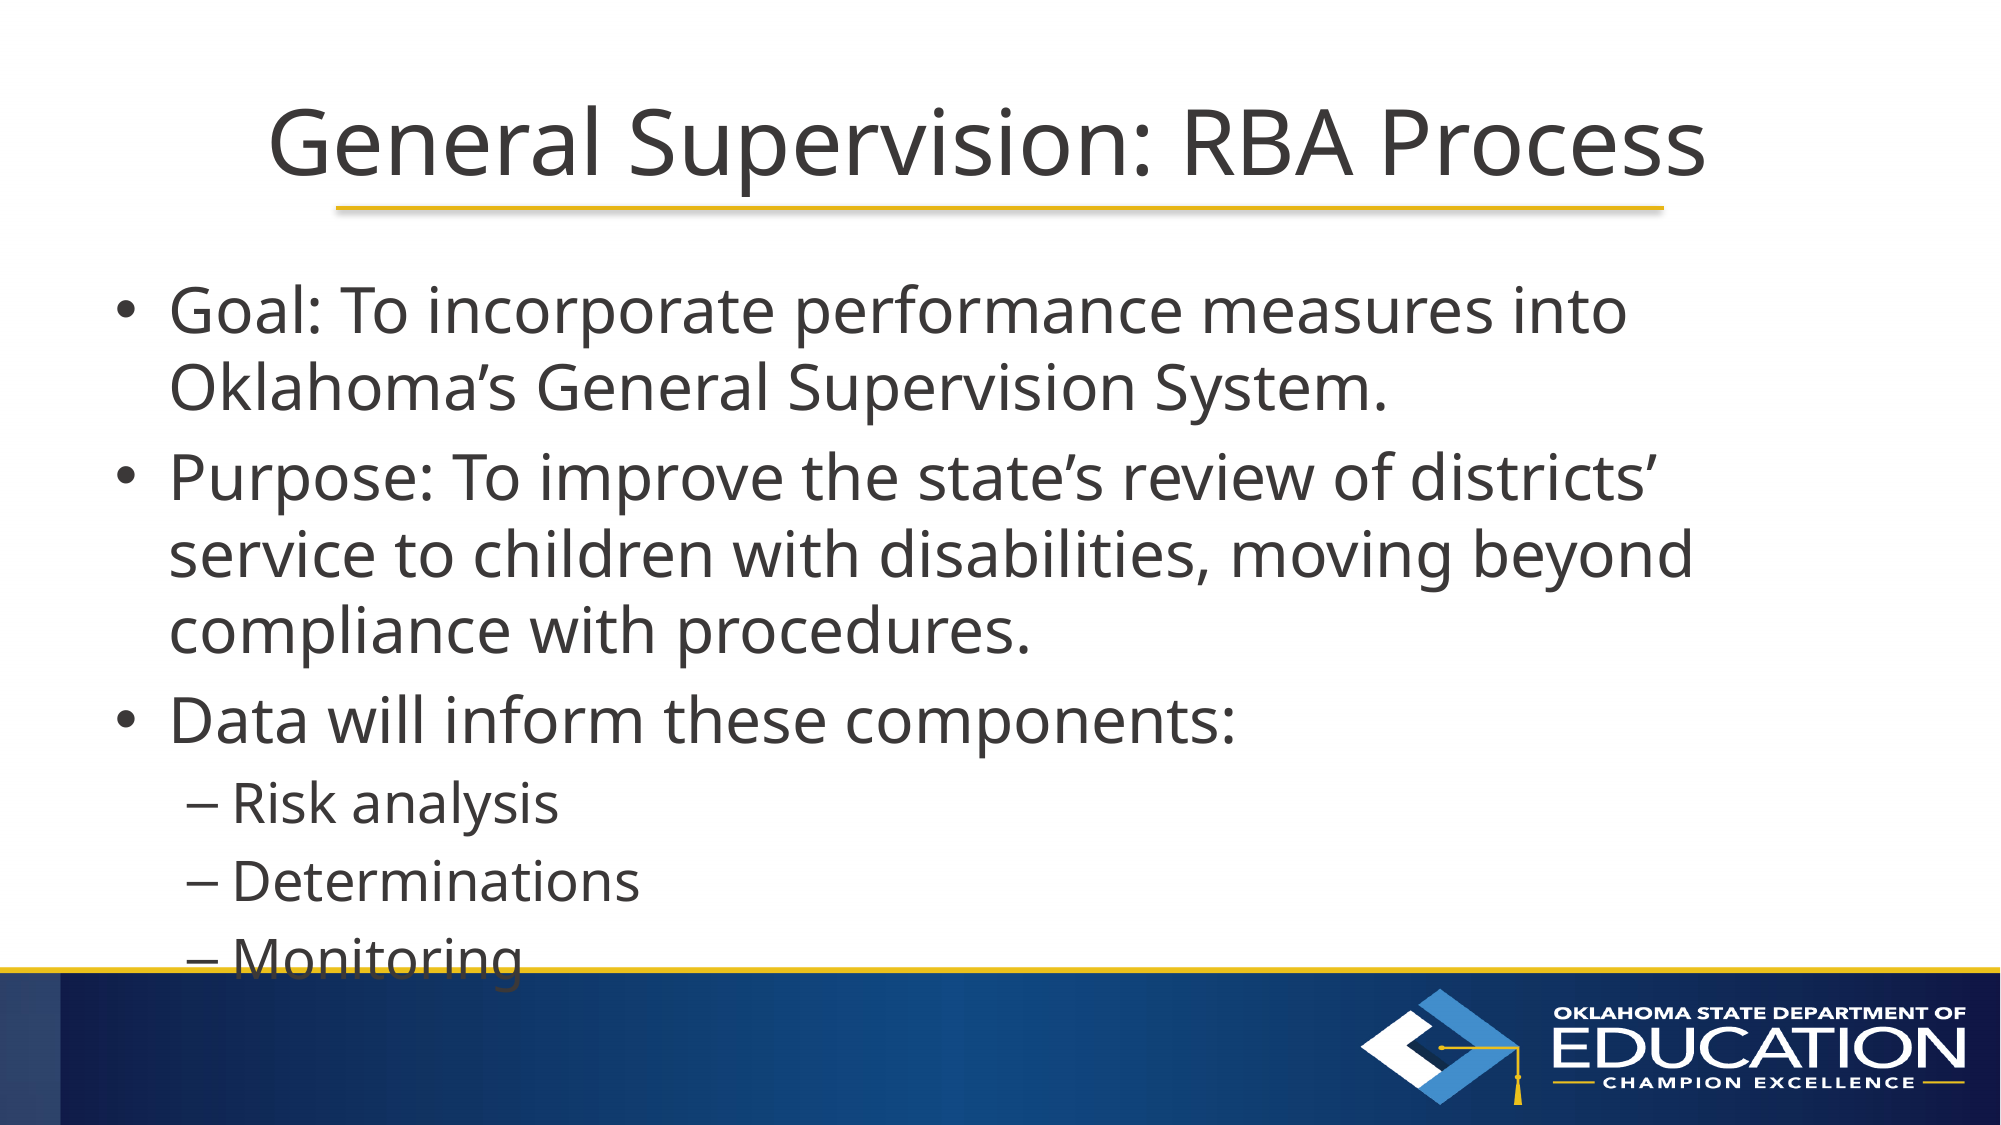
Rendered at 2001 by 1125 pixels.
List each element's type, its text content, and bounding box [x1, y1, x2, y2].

title General Supervision: RBA Process [99, 45, 1900, 233]
list Goal: To incorporate performance measures into Oklahoma’s General Supervision System. Purpose: To improve the state’s review of districts’ service to children with disabilities, moving beyond compliance with procedures. Data will inform these components: Risk analysis Determinations Monitoring [99, 262, 1900, 1005]
picture [0, 0, 2001, 1125]
